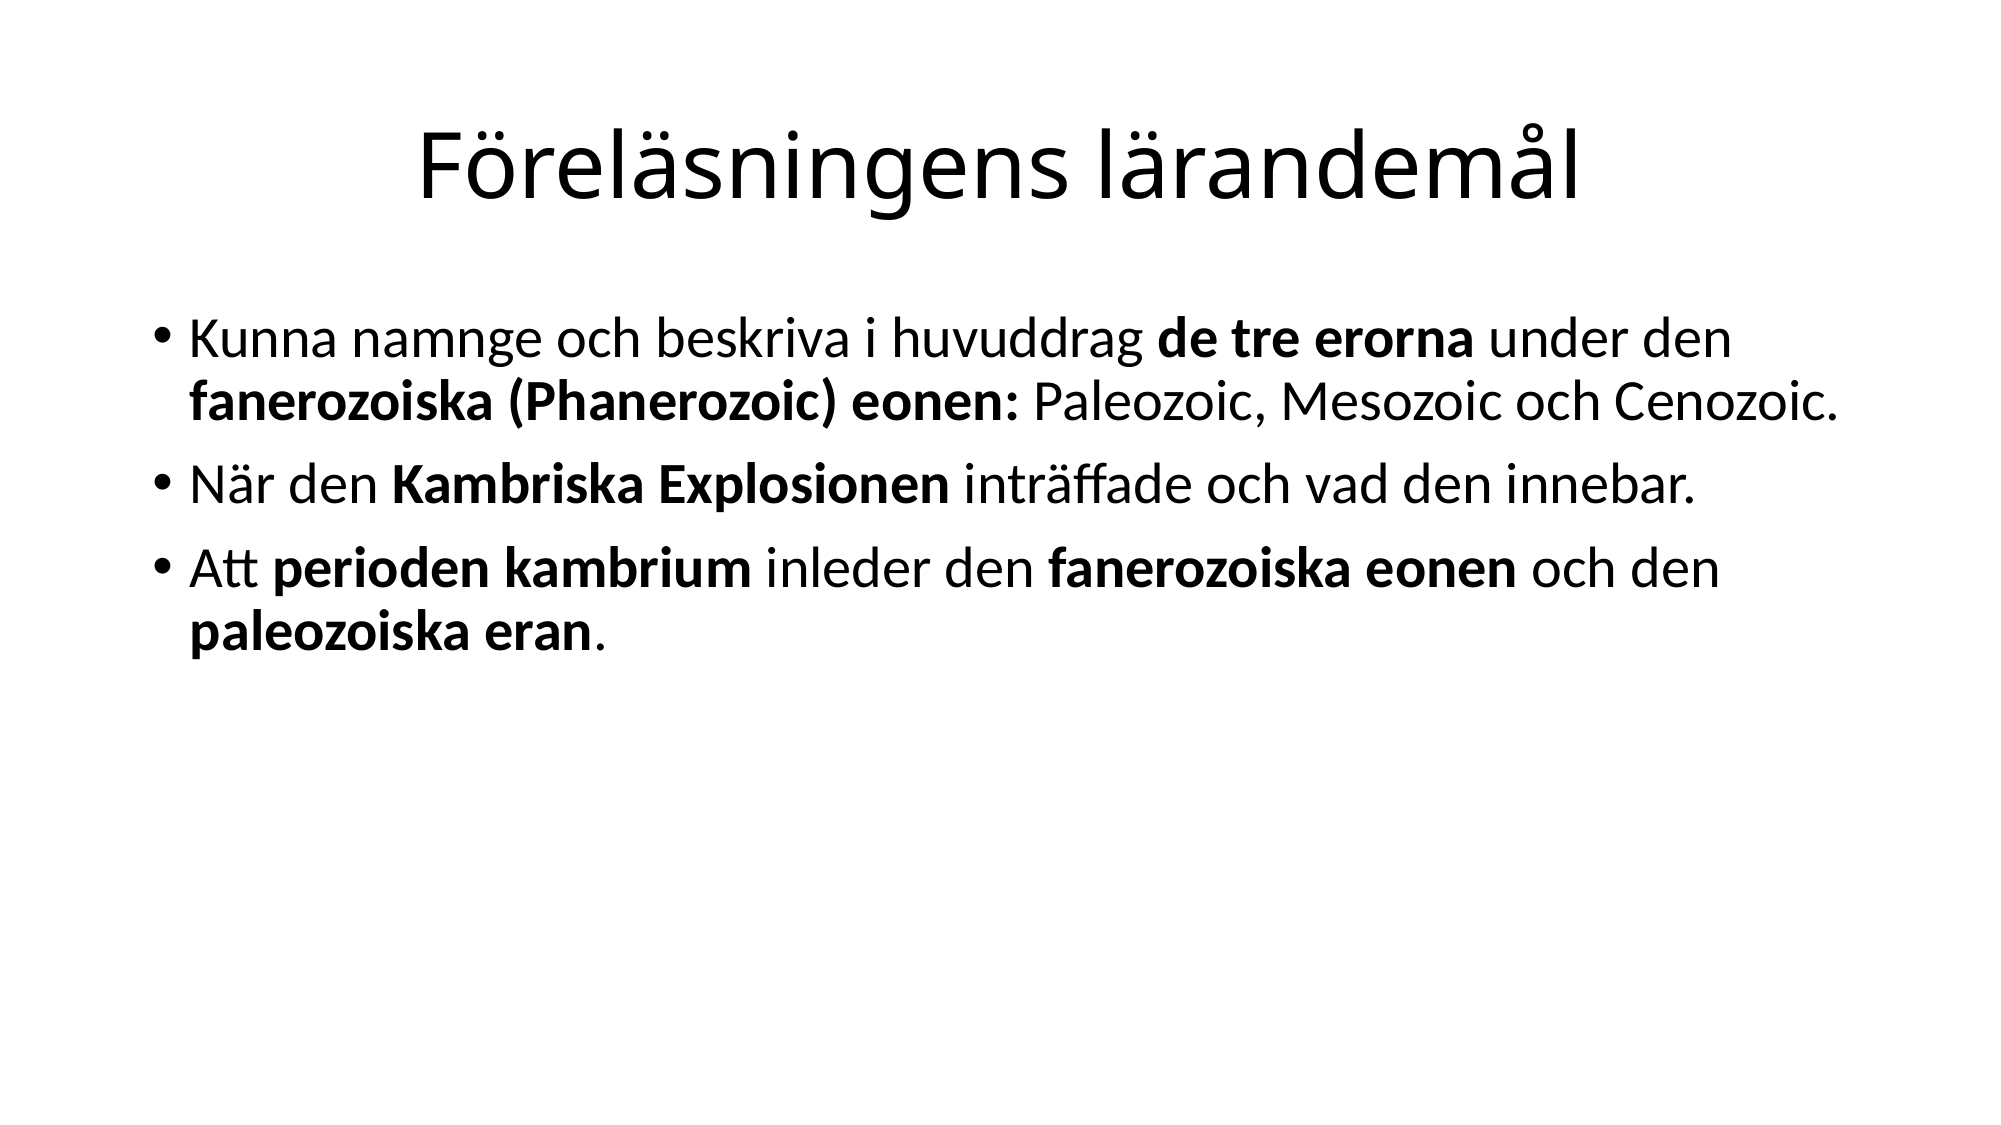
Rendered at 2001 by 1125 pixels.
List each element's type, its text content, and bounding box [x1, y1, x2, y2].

title Föreläsningens lärandemål [137, 59, 1863, 278]
list Kunna namnge och beskriva i huvuddrag de tre erorna under den fanerozoiska (Phanerozoic) eonen: Paleozoic, Mesozoic och Cenozoic. När den Kambriska Explosionen inträffade och vad den innebar. Att perioden kambrium inleder den fanerozoiska eonen och den paleozoiska eran. [137, 299, 1863, 1014]
